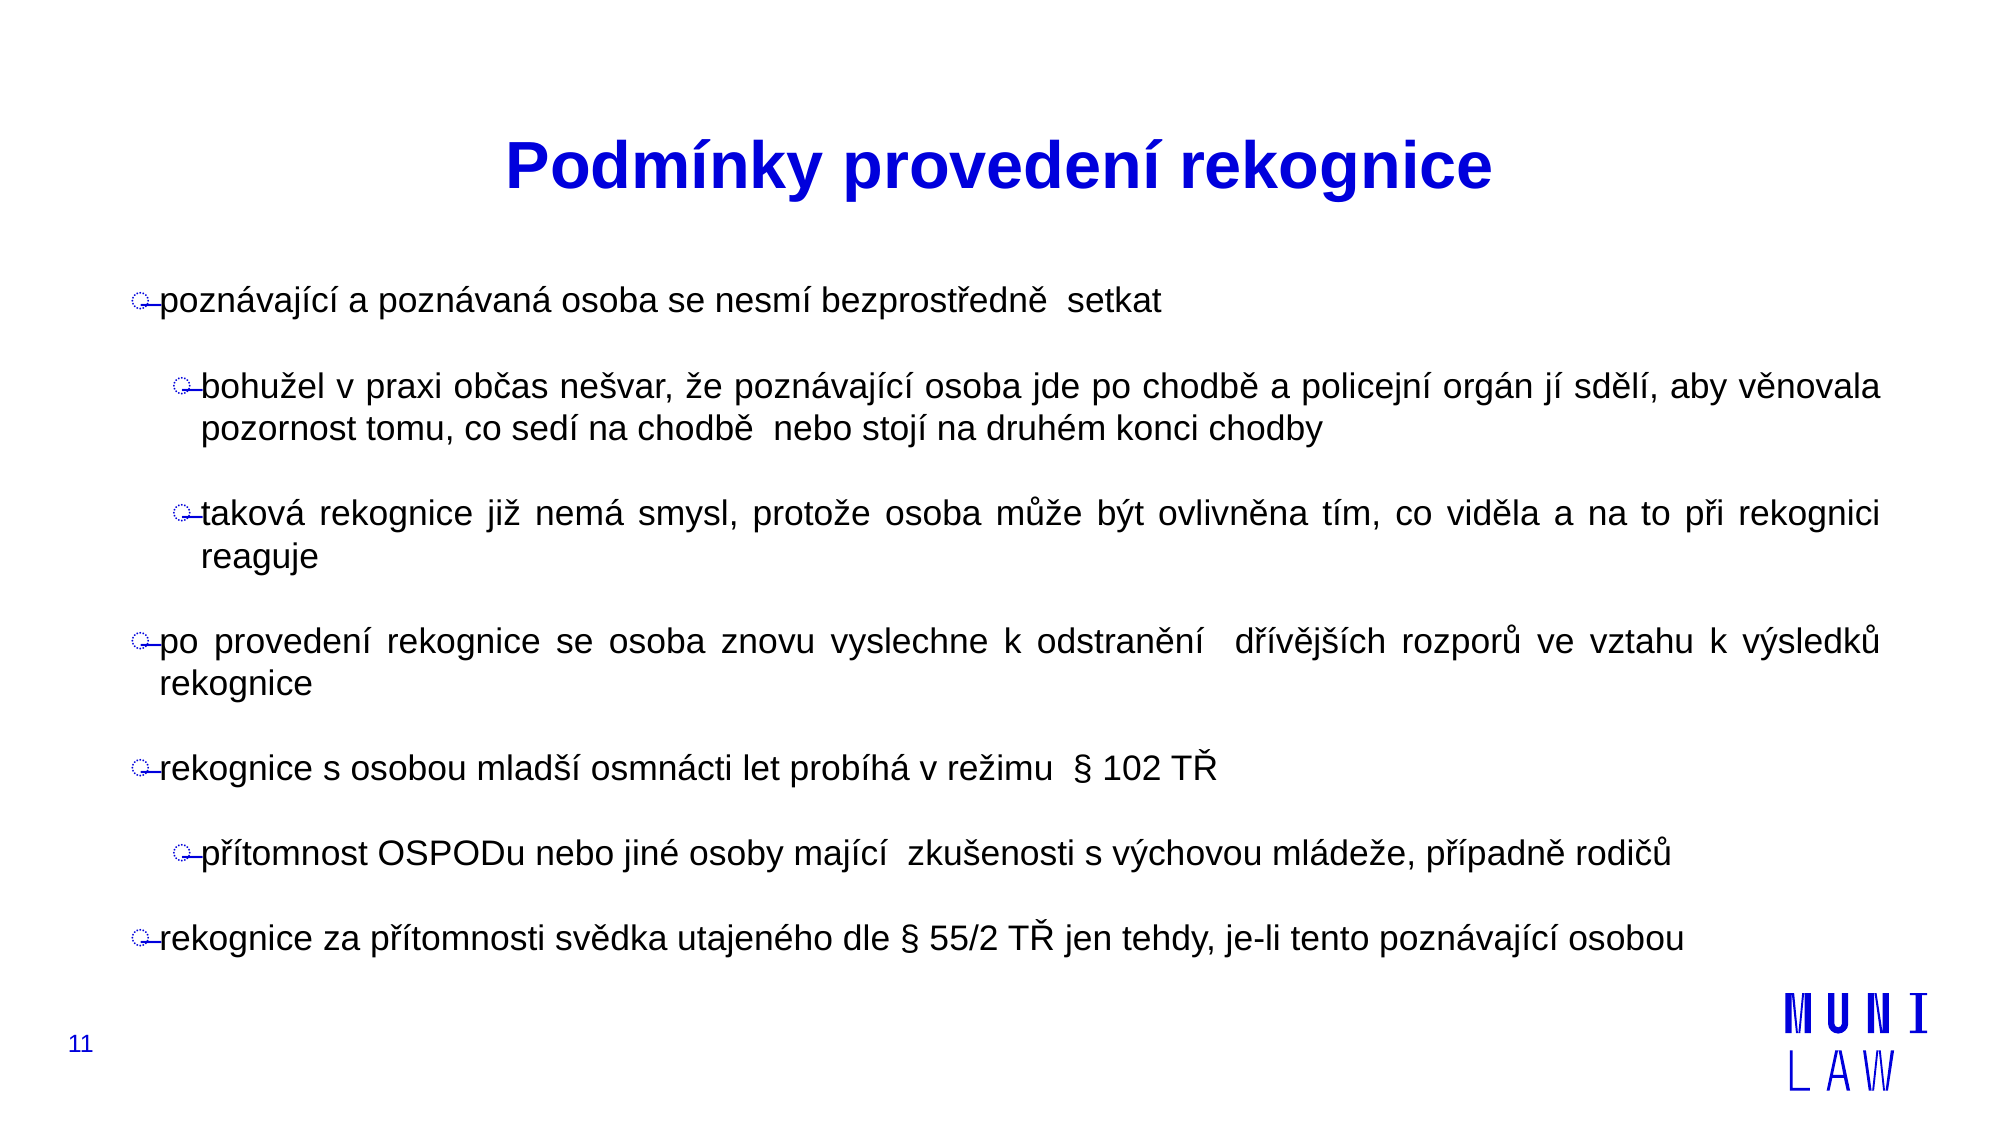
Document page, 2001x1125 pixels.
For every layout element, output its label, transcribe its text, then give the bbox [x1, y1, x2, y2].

title Podmínky provedení rekognice [118, 118, 1883, 193]
list poznávající a poznávaná osoba se nesmí bezprostředně setkat bohužel v praxi občas nešvar, že poznávající osoba jde po chodbě a policejní orgán jí sdělí, aby věnovala pozornost tomu, co sedí na chodbě nebo stojí na druhém konci chodby taková rekognice již nemá smysl, protože osoba může být ovlivněna tím, co viděla a na to při rekognici reaguje po provedení rekognice se osoba znovu vyslechne k odstranění dřívějších rozporů ve vztahu k výsledků rekognice rekognice s osobou mladší osmnácti let probíhá v režimu § 102 TŘ přítomnost OSPODu nebo jiné osoby mající zkušenosti s výchovou mládeže, případně rodičů rekognice za přítomnosti svědka utajeného dle § 55/2 TŘ jen tehdy, je-li tento poznávající osobou [118, 277, 1883, 957]
slide_number 11 [67, 1021, 110, 1063]
